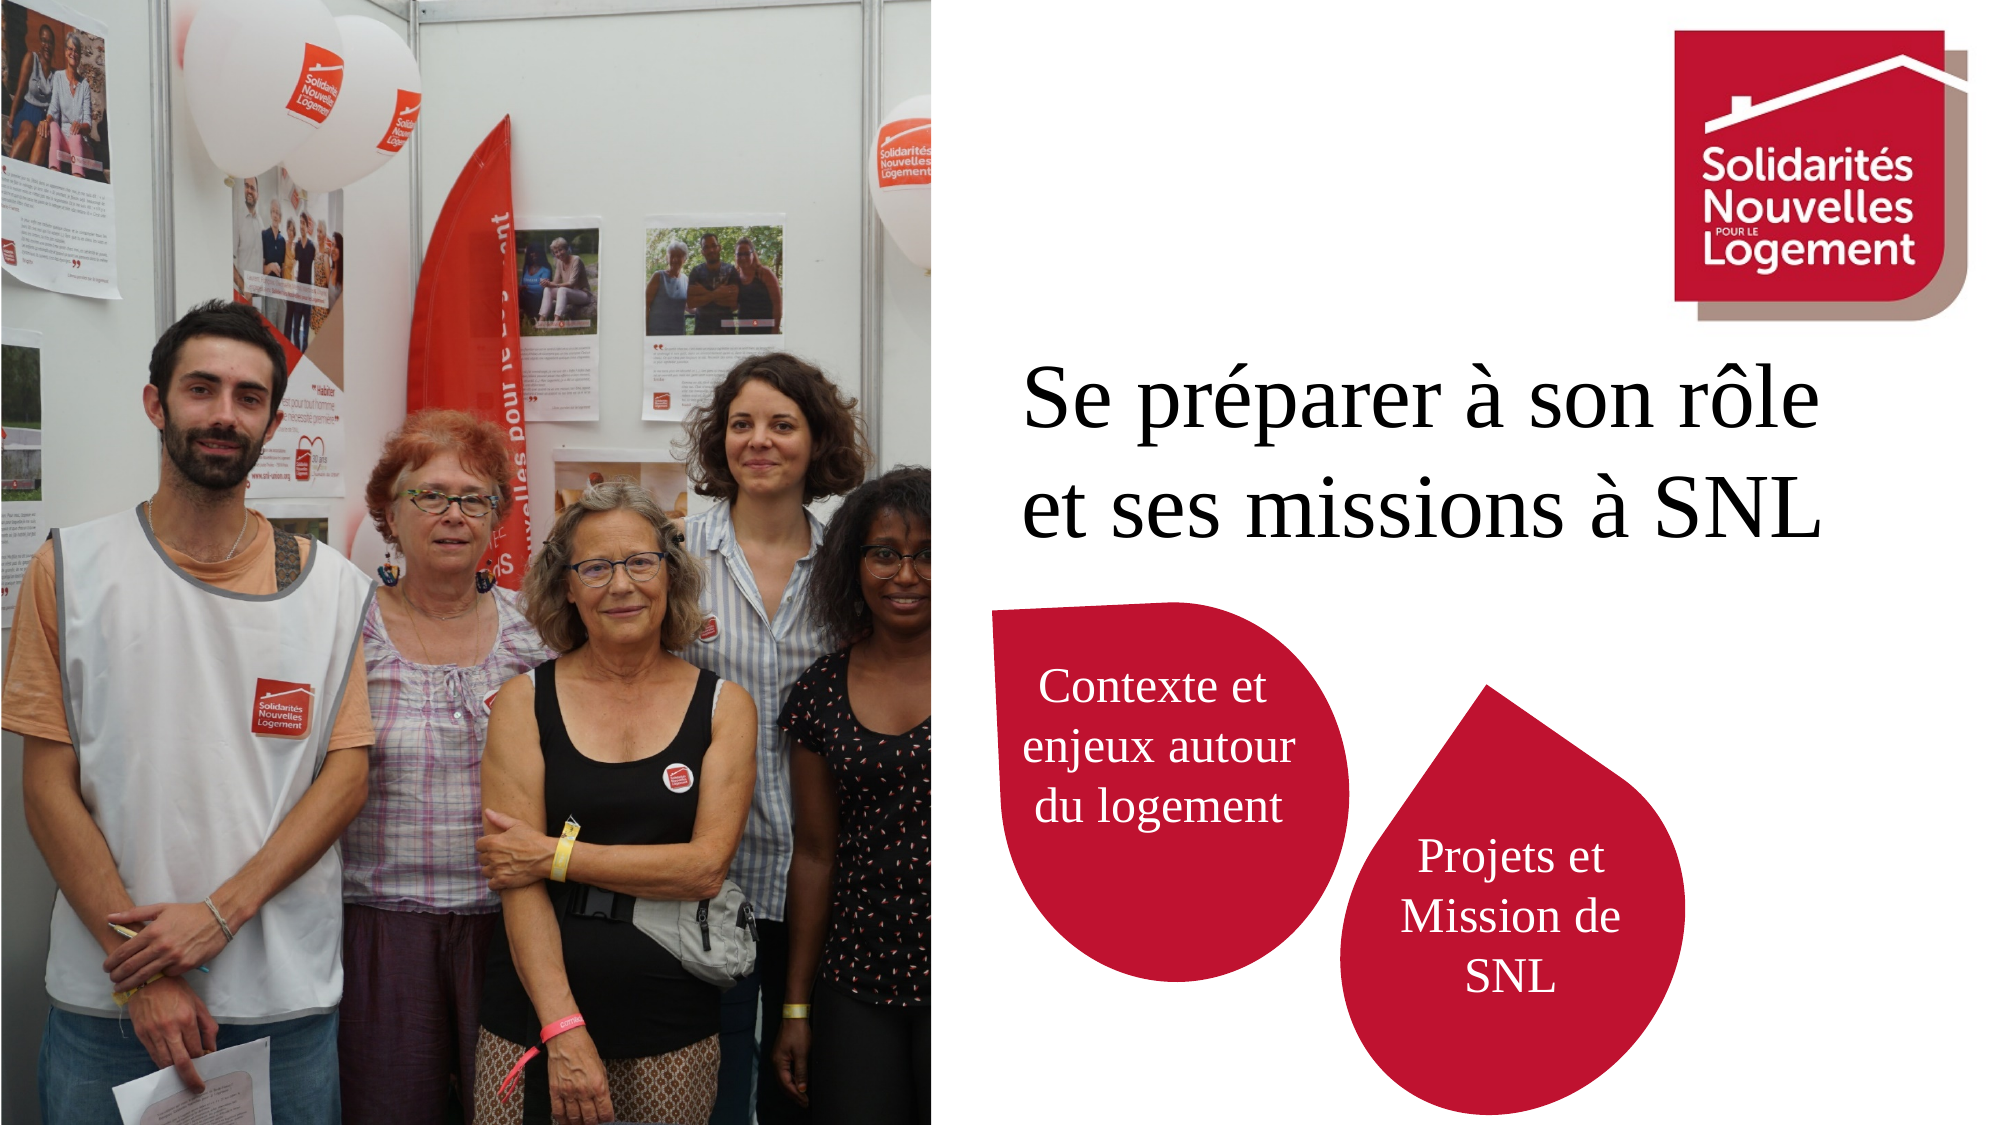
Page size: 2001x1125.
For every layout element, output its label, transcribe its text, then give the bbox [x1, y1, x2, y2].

text_box Quel Cadre d’engagement ? [1634, 629, 1995, 885]
picture [1649, 0, 2000, 351]
text_box Se préparer à son rôle et ses missions à SNL [935, 328, 1995, 564]
text_box Projets et Mission de SNL [1367, 814, 1656, 1010]
text_box [992, 602, 1284, 645]
text_box [1396, 684, 1634, 814]
picture [1, 0, 932, 1125]
text_box [1006, 698, 1350, 983]
text_box [1340, 858, 1686, 1116]
text_box Contexte et enjeux autour du logement [993, 645, 1326, 840]
